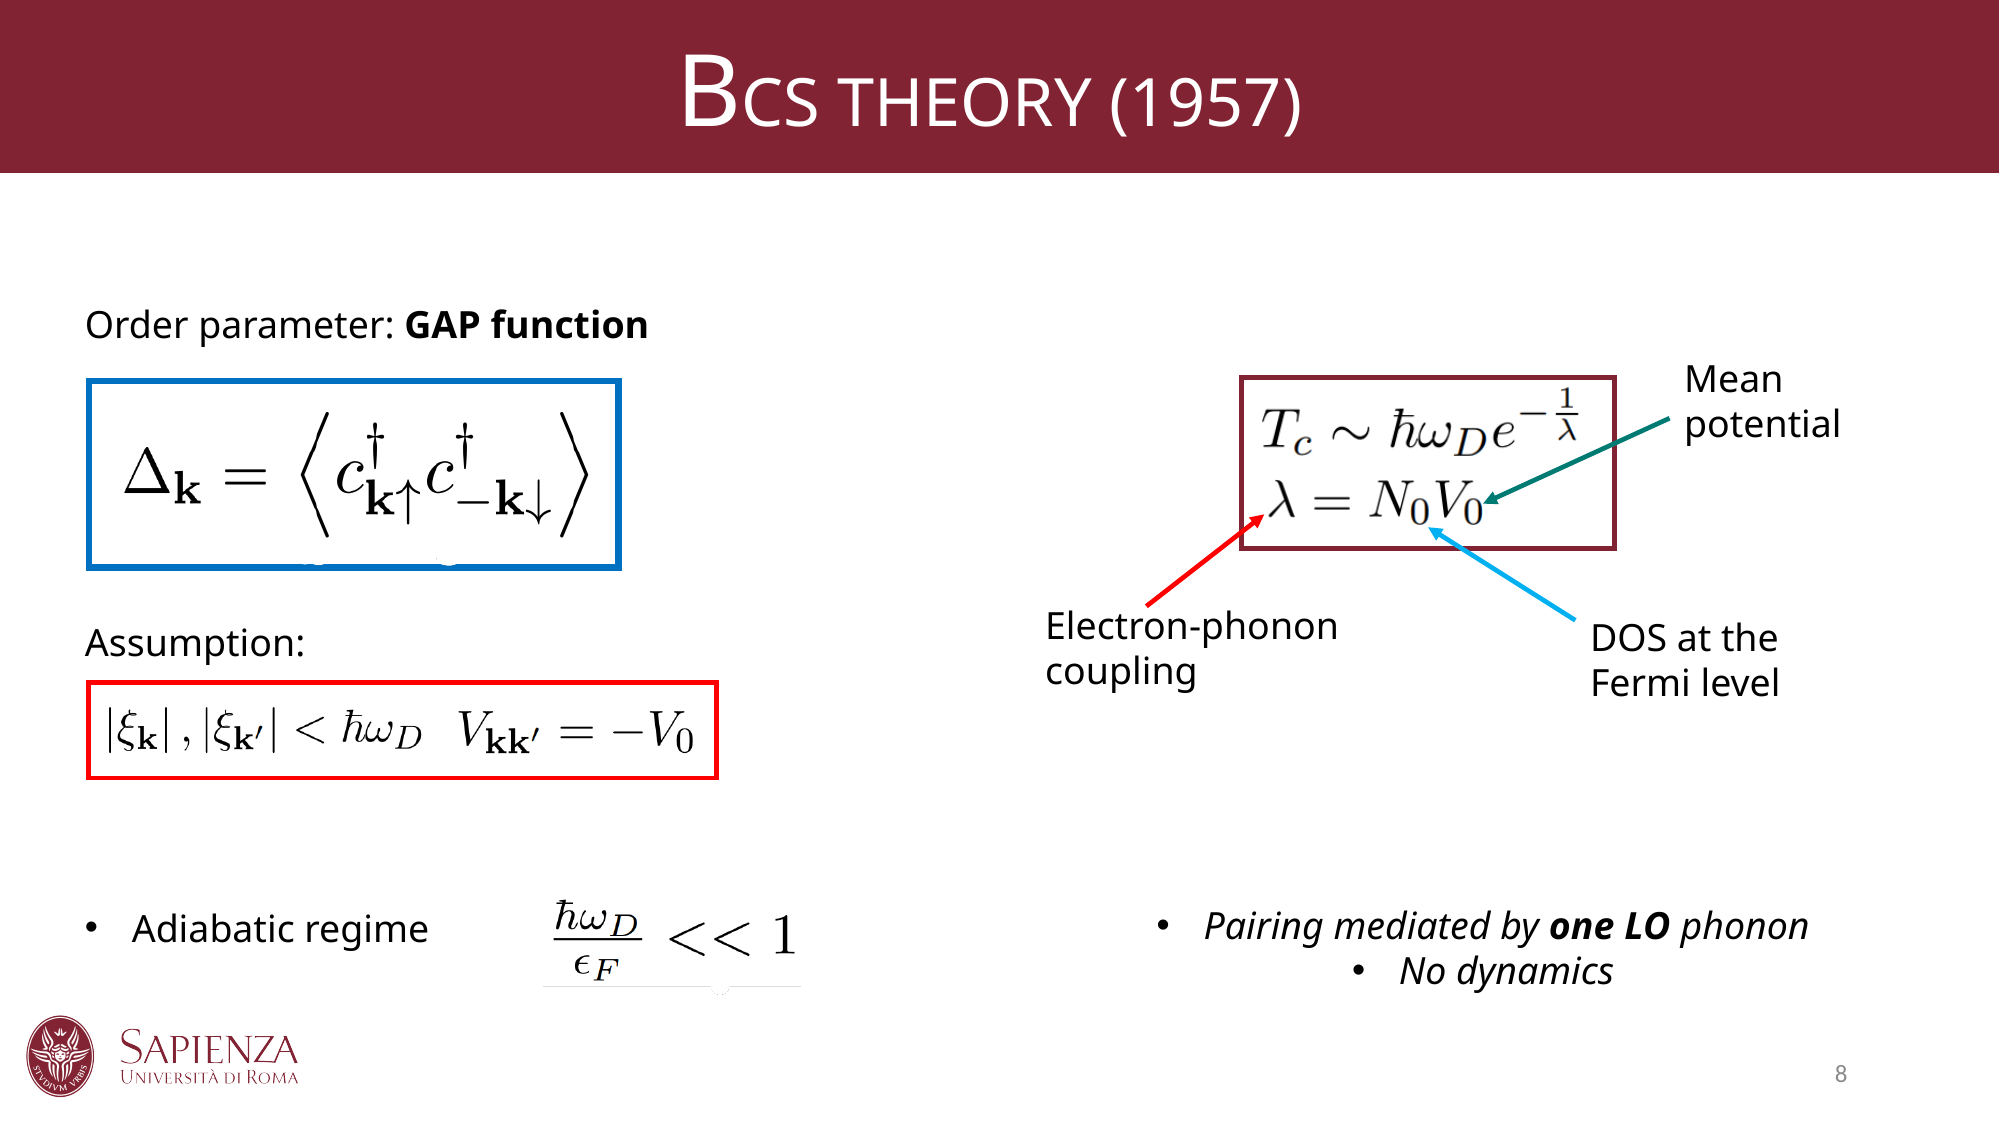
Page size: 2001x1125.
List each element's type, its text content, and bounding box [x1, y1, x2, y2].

text_box Adiabatic regime [70, 897, 543, 957]
text_box Pairing mediated by one LO phonon No dynamics [1095, 895, 1871, 1000]
text_box Assumption: [70, 611, 717, 672]
text_box BCS THEORY (1957) [0, 0, 1999, 173]
text_box Order parameter: GAP function [70, 293, 717, 354]
slide_number 8 [1412, 1042, 1863, 1103]
picture [0, 988, 325, 1124]
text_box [1030, 347, 1870, 714]
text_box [89, 380, 619, 568]
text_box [88, 682, 717, 779]
picture [543, 895, 801, 995]
